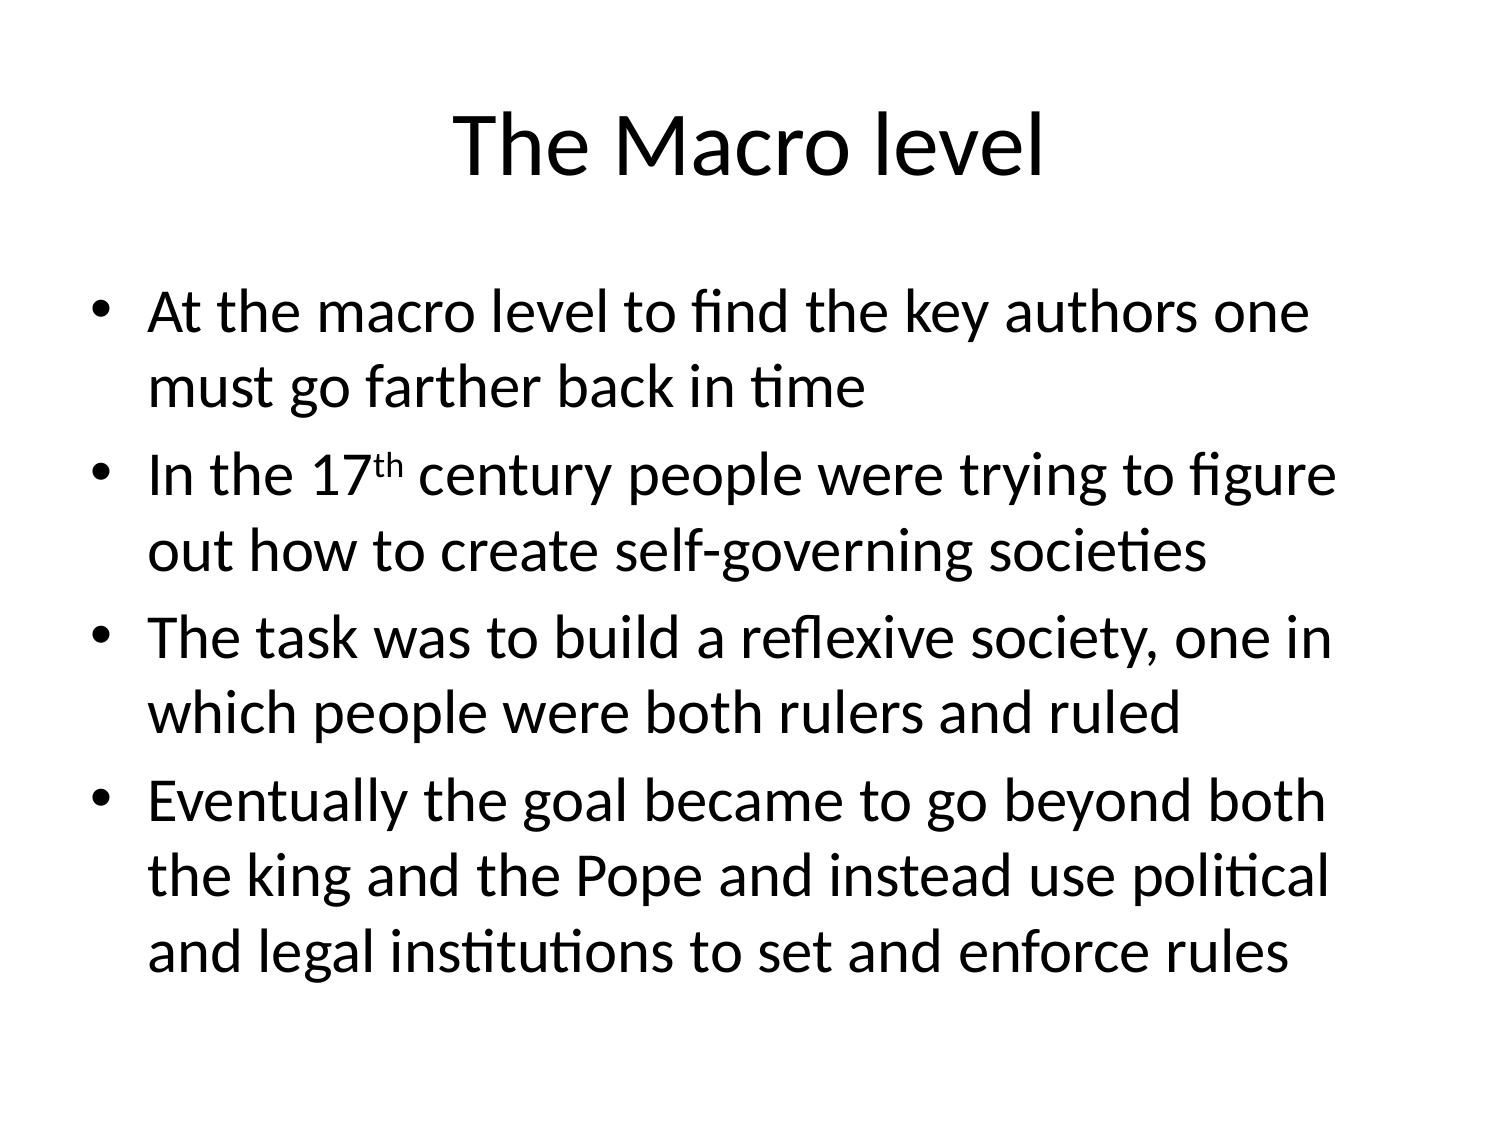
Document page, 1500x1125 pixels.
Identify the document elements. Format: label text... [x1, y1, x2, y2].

list At the macro level to find the key authors one must go farther back in time In the 17th century people were trying to figure out how to create self-governing societies The task was to build a reflexive society, one in which people were both rulers and ruled Eventually the goal became to go beyond both the king and the Pope and instead use political and legal institutions to set and enforce rules [75, 262, 1425, 1005]
title The Macro level [75, 45, 1425, 233]
